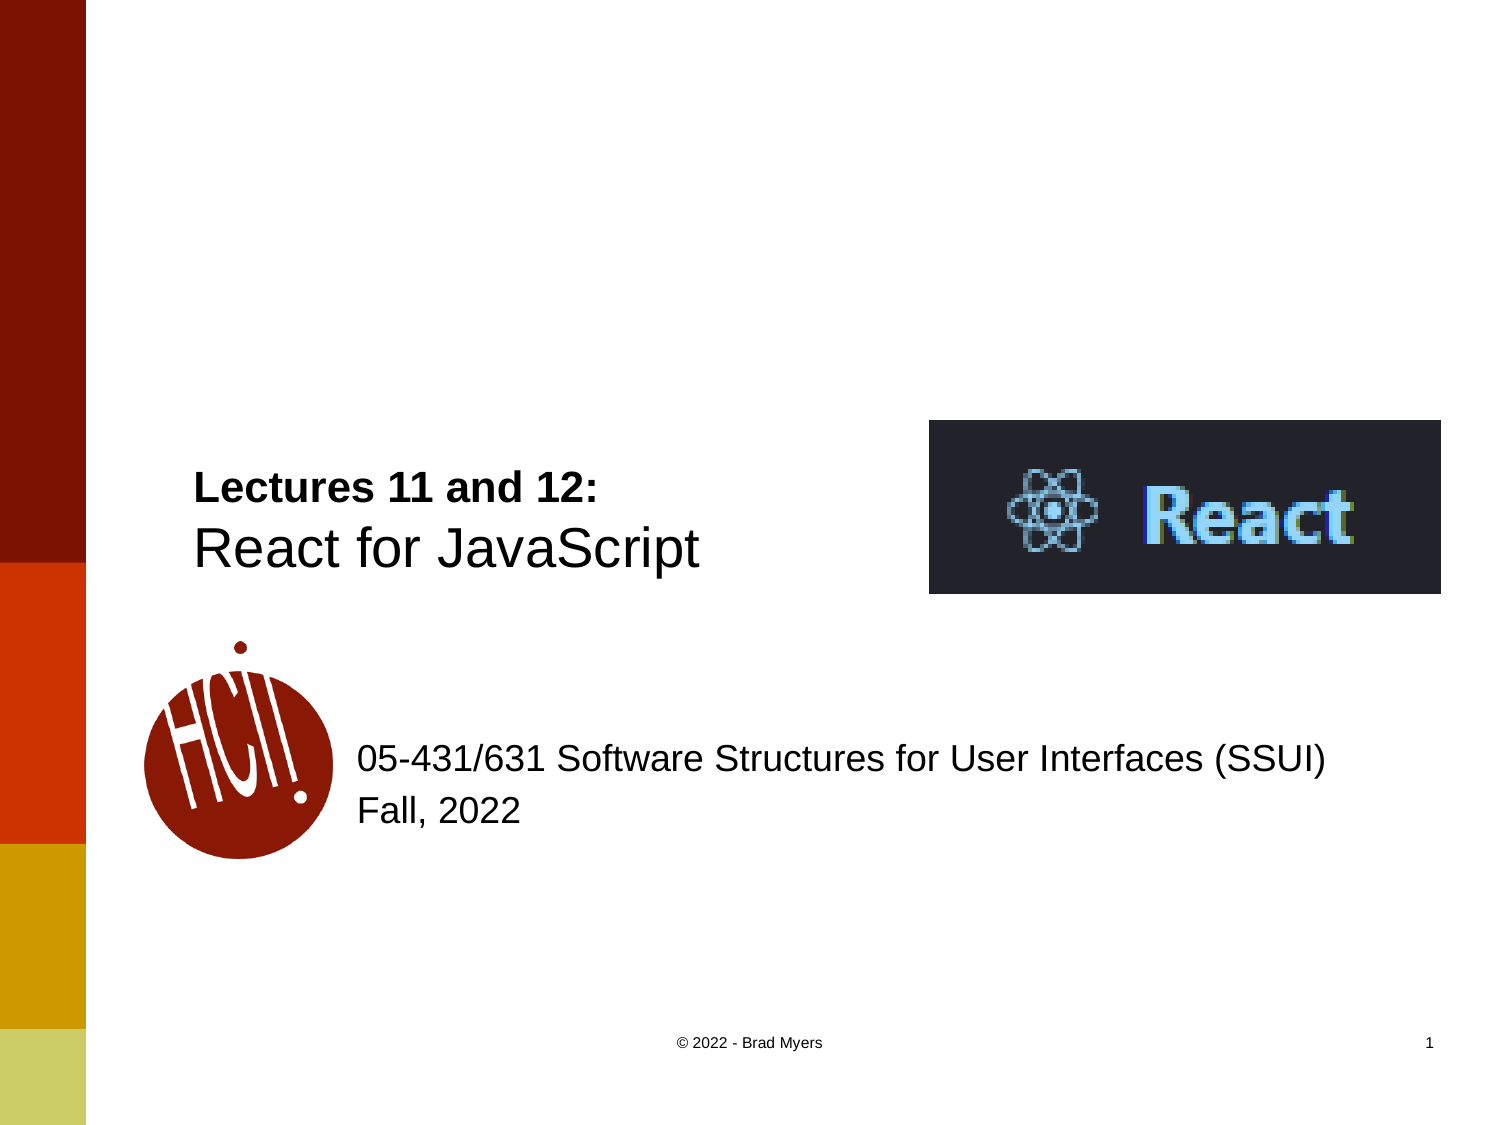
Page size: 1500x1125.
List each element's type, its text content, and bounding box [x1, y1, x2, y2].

footer © 2022 - Brad Myers [512, 1024, 988, 1101]
picture [144, 641, 333, 859]
picture [929, 420, 1441, 595]
title Lectures 11 and 12: React for JavaScript [178, 236, 1453, 587]
subtitle 05-431/631 Software Structures for User Interfaces (SSUI) Fall, 2022 [341, 725, 1450, 992]
slide_number 1 [1098, 1024, 1450, 1101]
